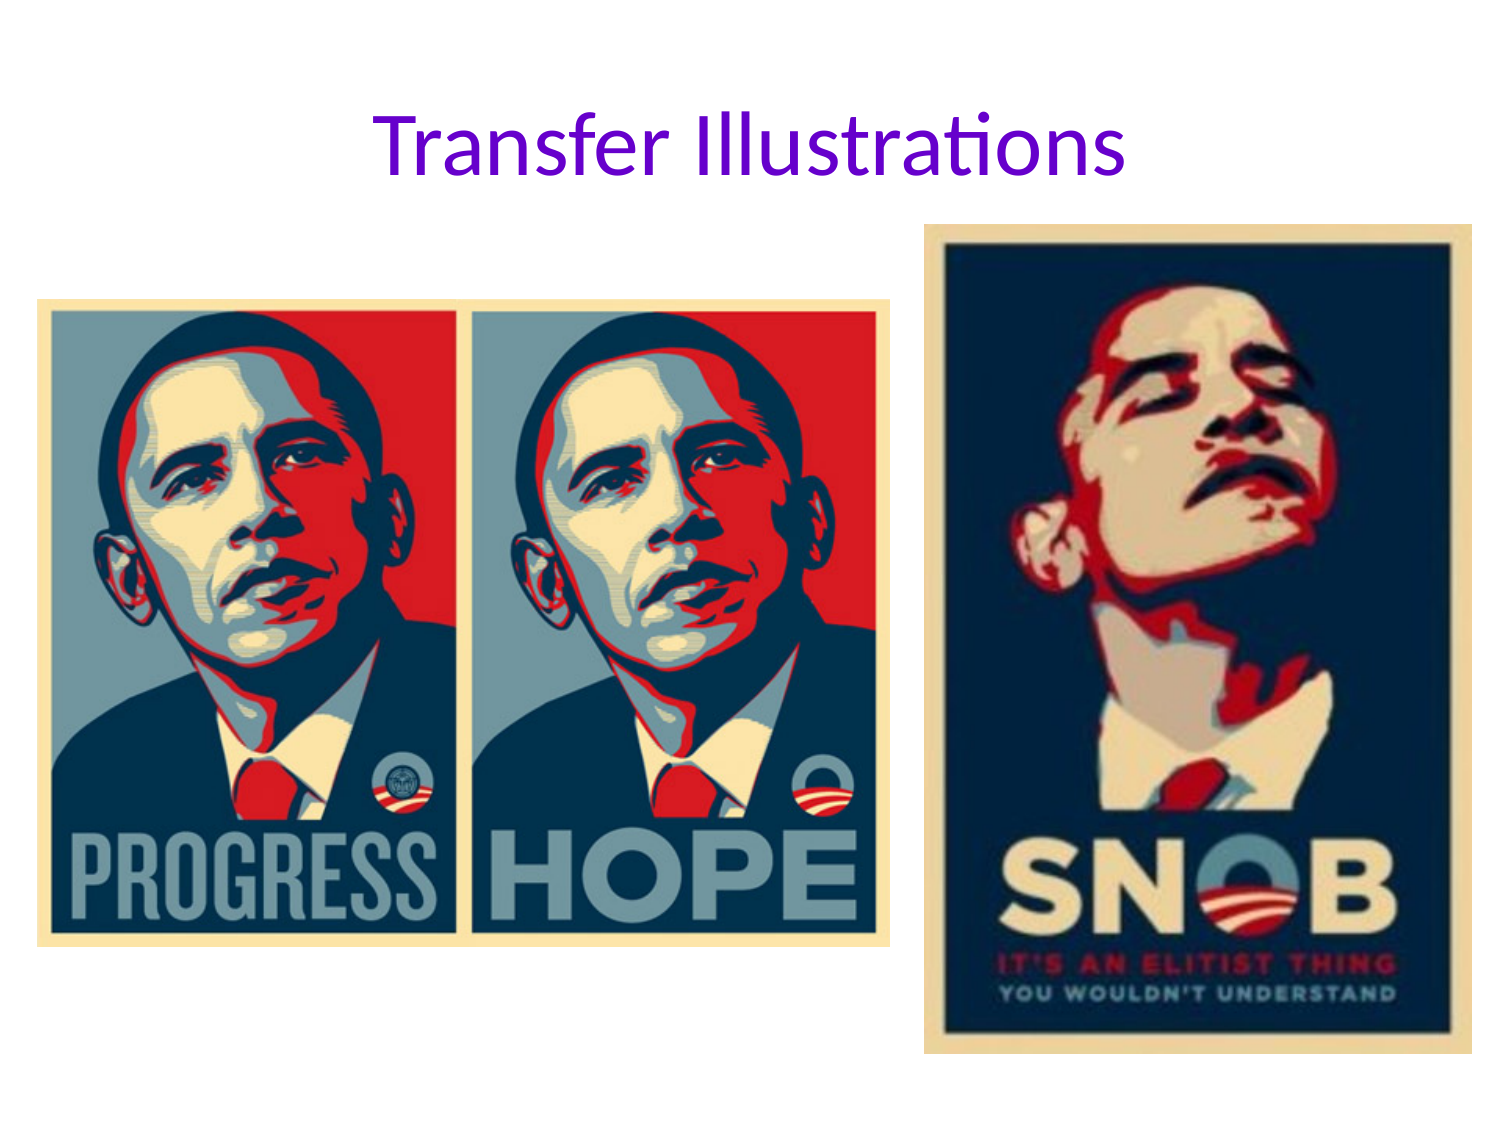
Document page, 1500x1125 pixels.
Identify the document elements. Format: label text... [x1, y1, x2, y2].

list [37, 299, 890, 948]
picture [924, 224, 1472, 1054]
title Transfer Illustrations [75, 45, 1425, 233]
